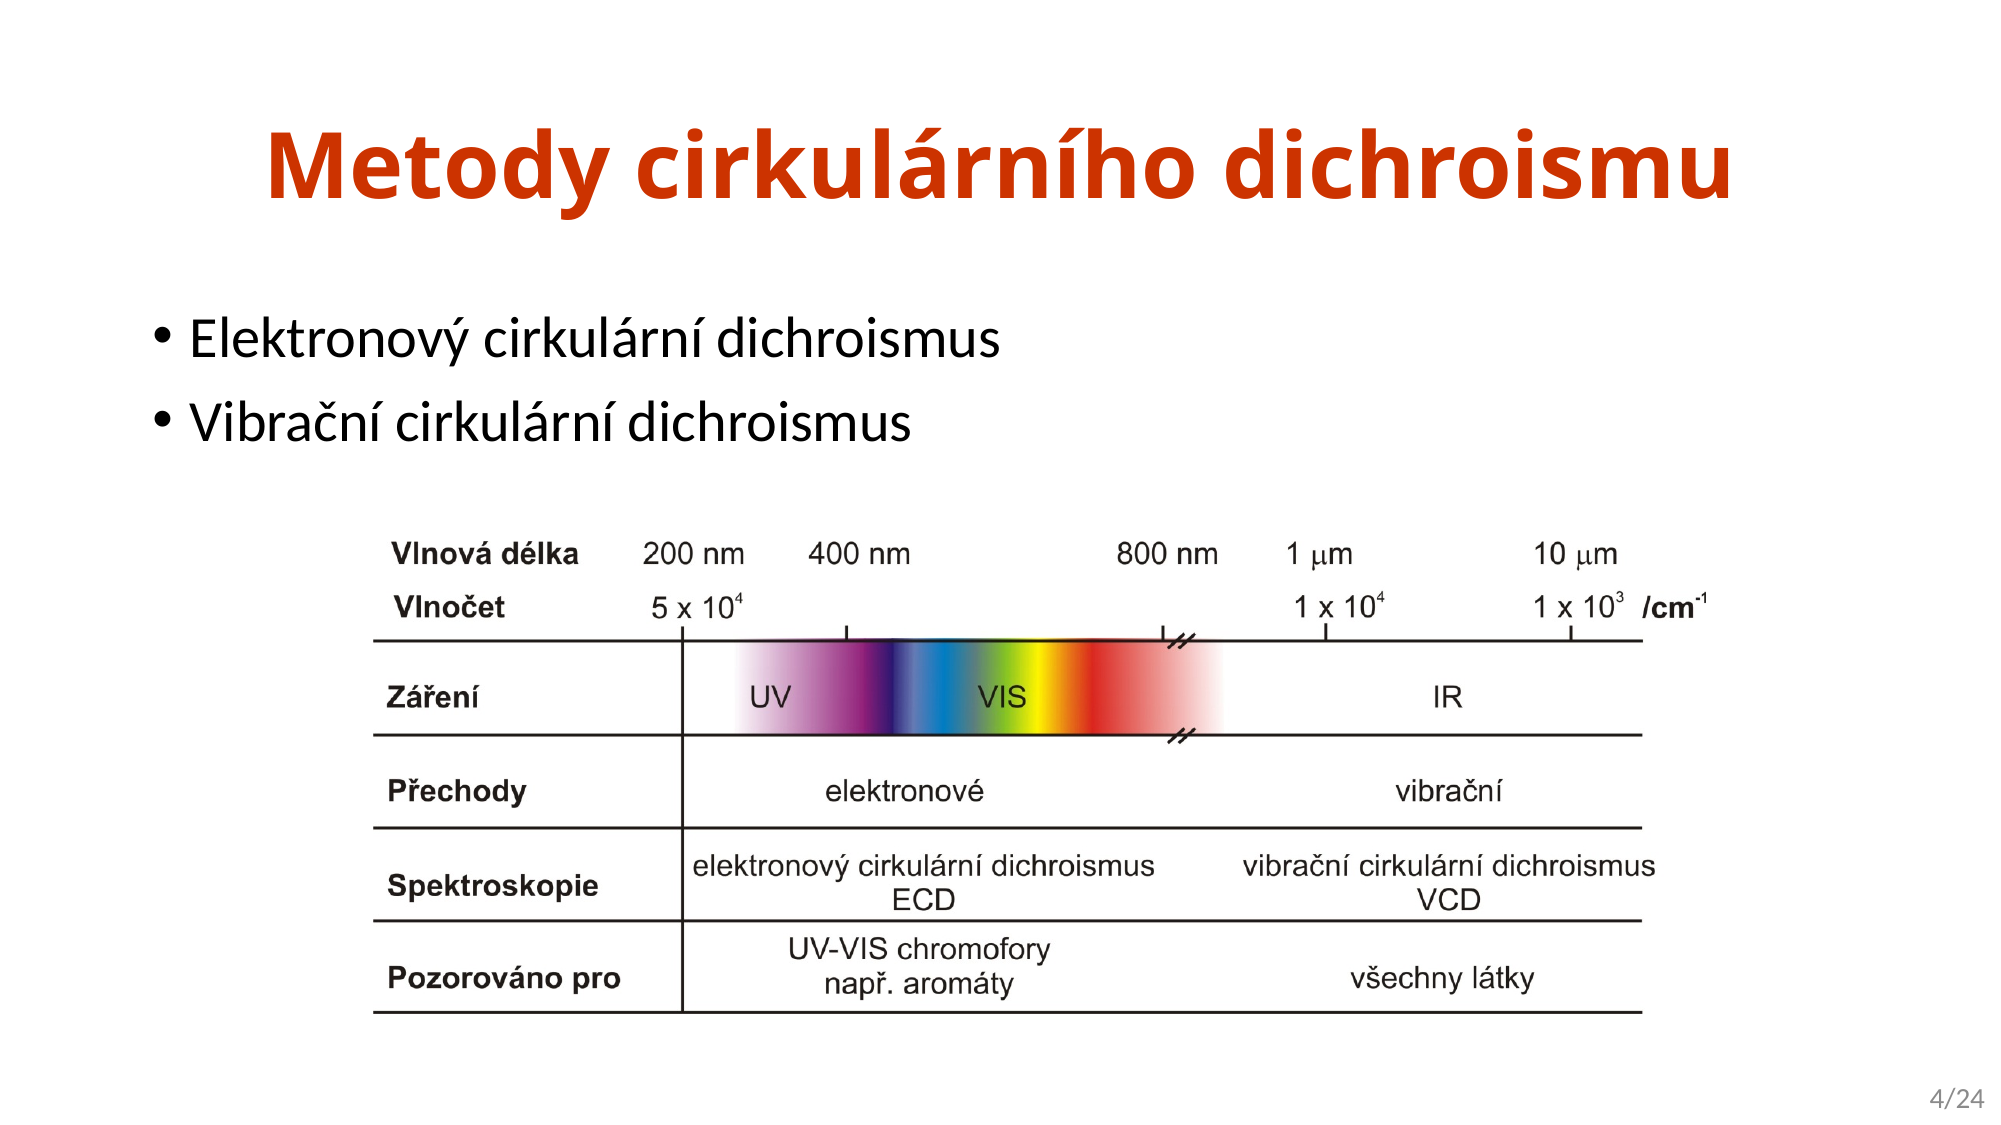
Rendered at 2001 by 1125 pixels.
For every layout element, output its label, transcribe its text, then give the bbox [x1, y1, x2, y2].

list Elektronový cirkulární dichroismus Vibrační cirkulární dichroismus [137, 299, 1863, 1014]
title Metody cirkulárního dichroismu [137, 59, 1863, 278]
picture [373, 541, 1706, 1014]
slide_number 4/24 [1550, 1066, 2000, 1125]
